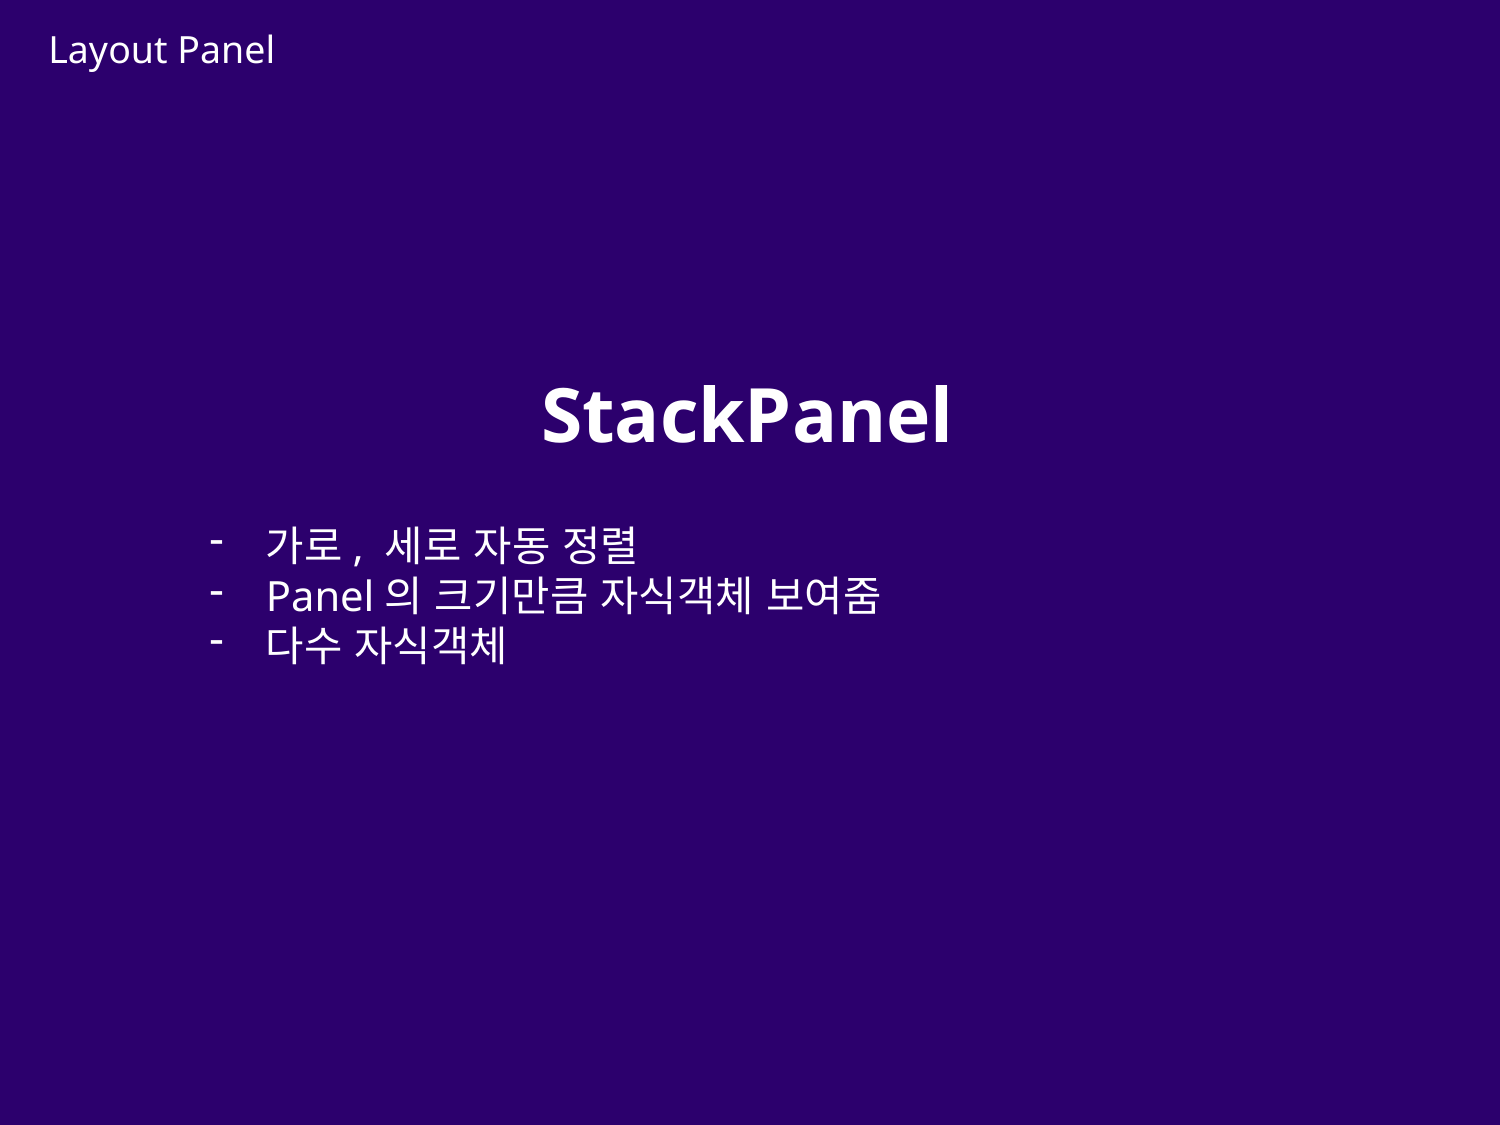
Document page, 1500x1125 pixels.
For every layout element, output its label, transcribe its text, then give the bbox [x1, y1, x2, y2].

text_box Layout Panel [0, 19, 975, 79]
text_box 가로, 세로 자동 정렬 Panel의 크기만큼 자식객체 보여줌 다수 자식객체 [194, 512, 1353, 678]
text_box StackPanel [186, 360, 1309, 466]
